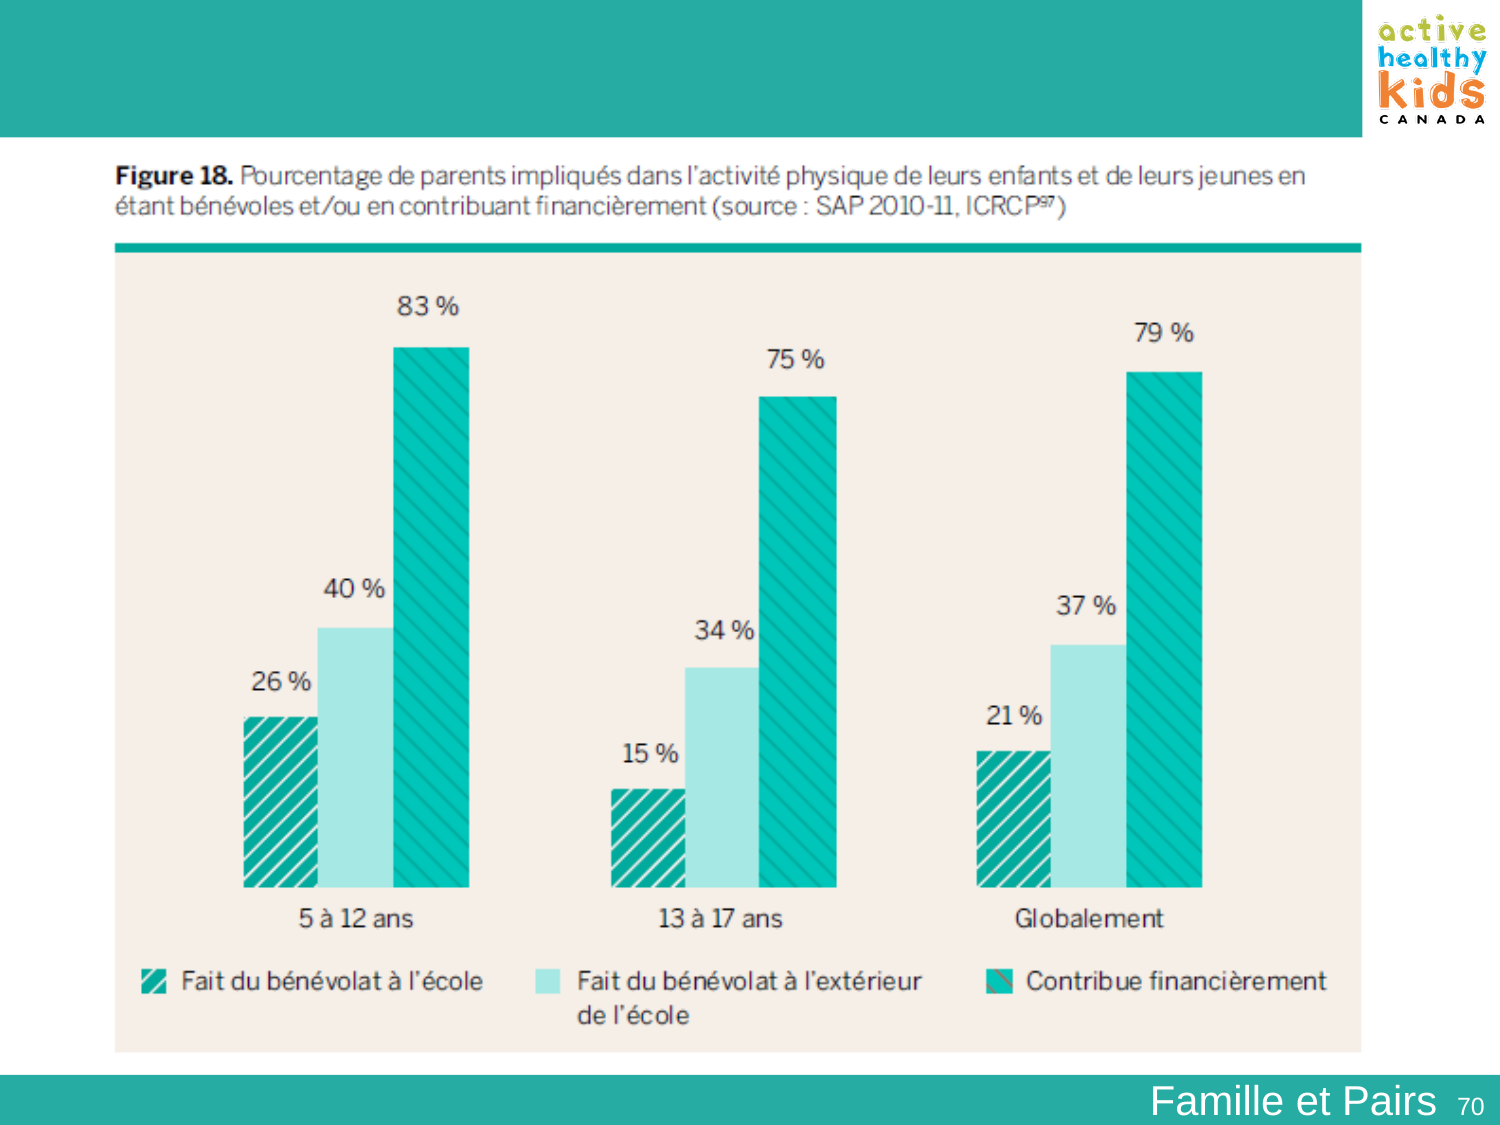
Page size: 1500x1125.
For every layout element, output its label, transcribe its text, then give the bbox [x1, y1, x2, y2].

picture [1376, 12, 1488, 125]
footer Famille et Pairs [1050, 1069, 1500, 1125]
picture [87, 145, 1376, 1068]
